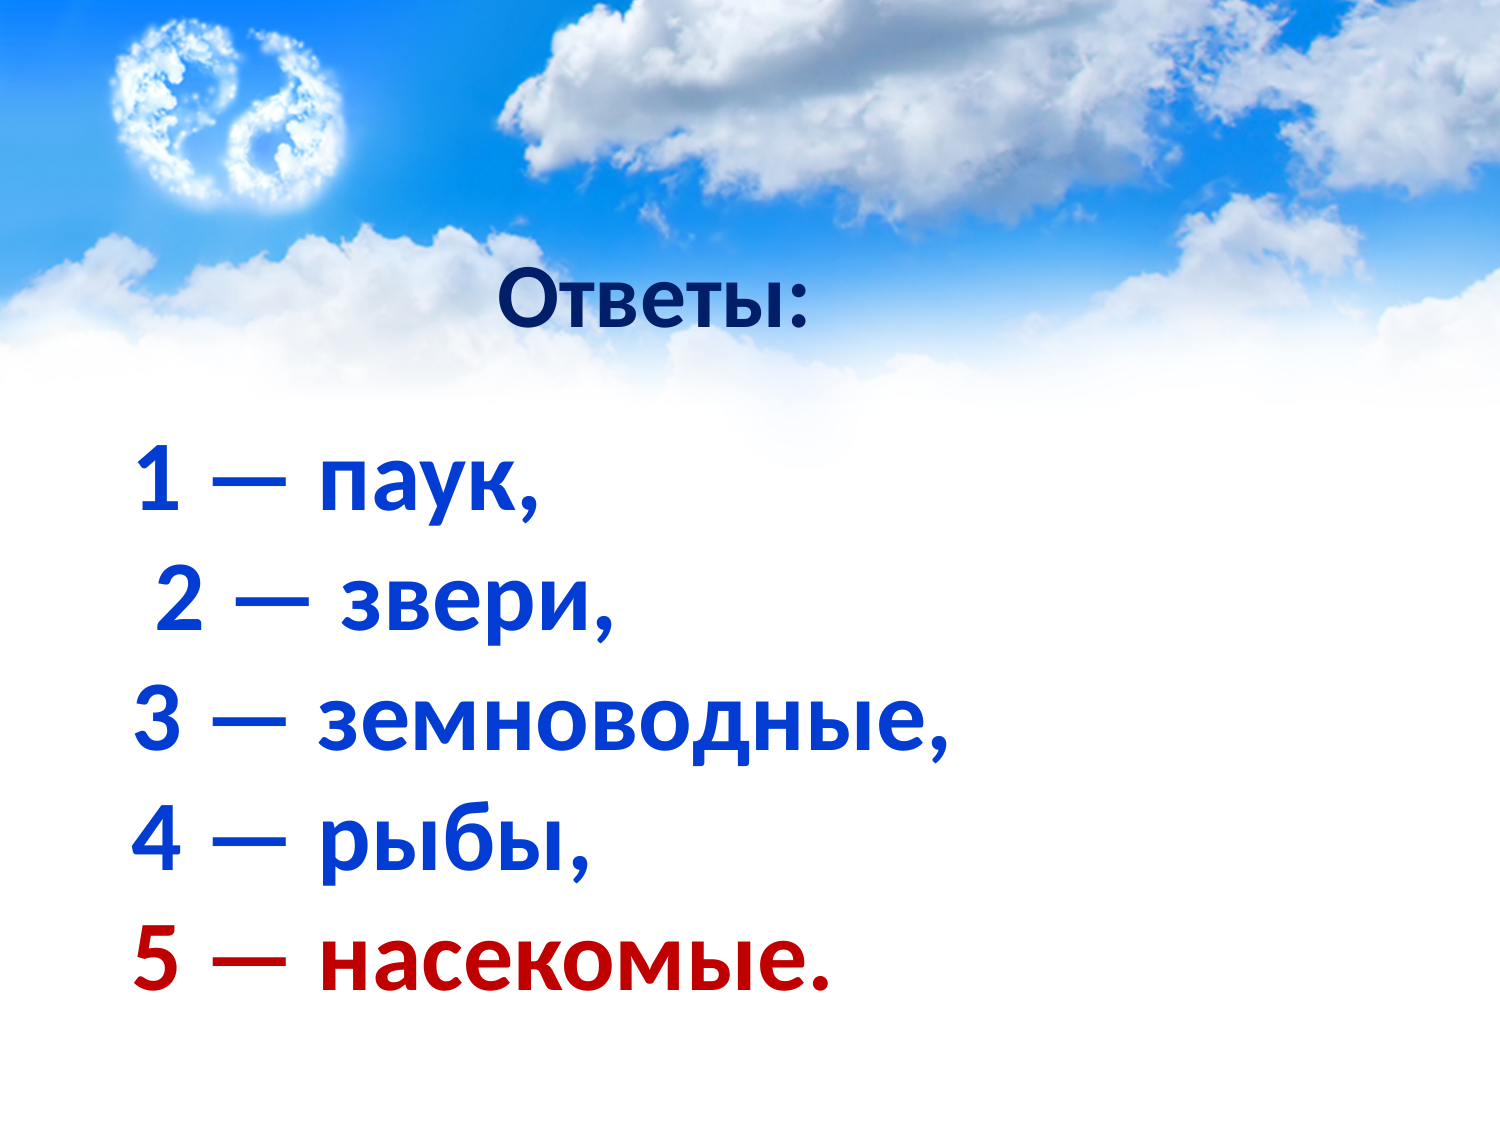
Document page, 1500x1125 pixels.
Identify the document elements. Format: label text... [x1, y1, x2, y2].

title Ответы: [149, 232, 1351, 351]
text_box 1 — паук, 2 — звери, 3 — земноводные, 4 — рыбы, 5 — насекомые. [117, 403, 1372, 1018]
picture [0, 0, 1500, 1125]
